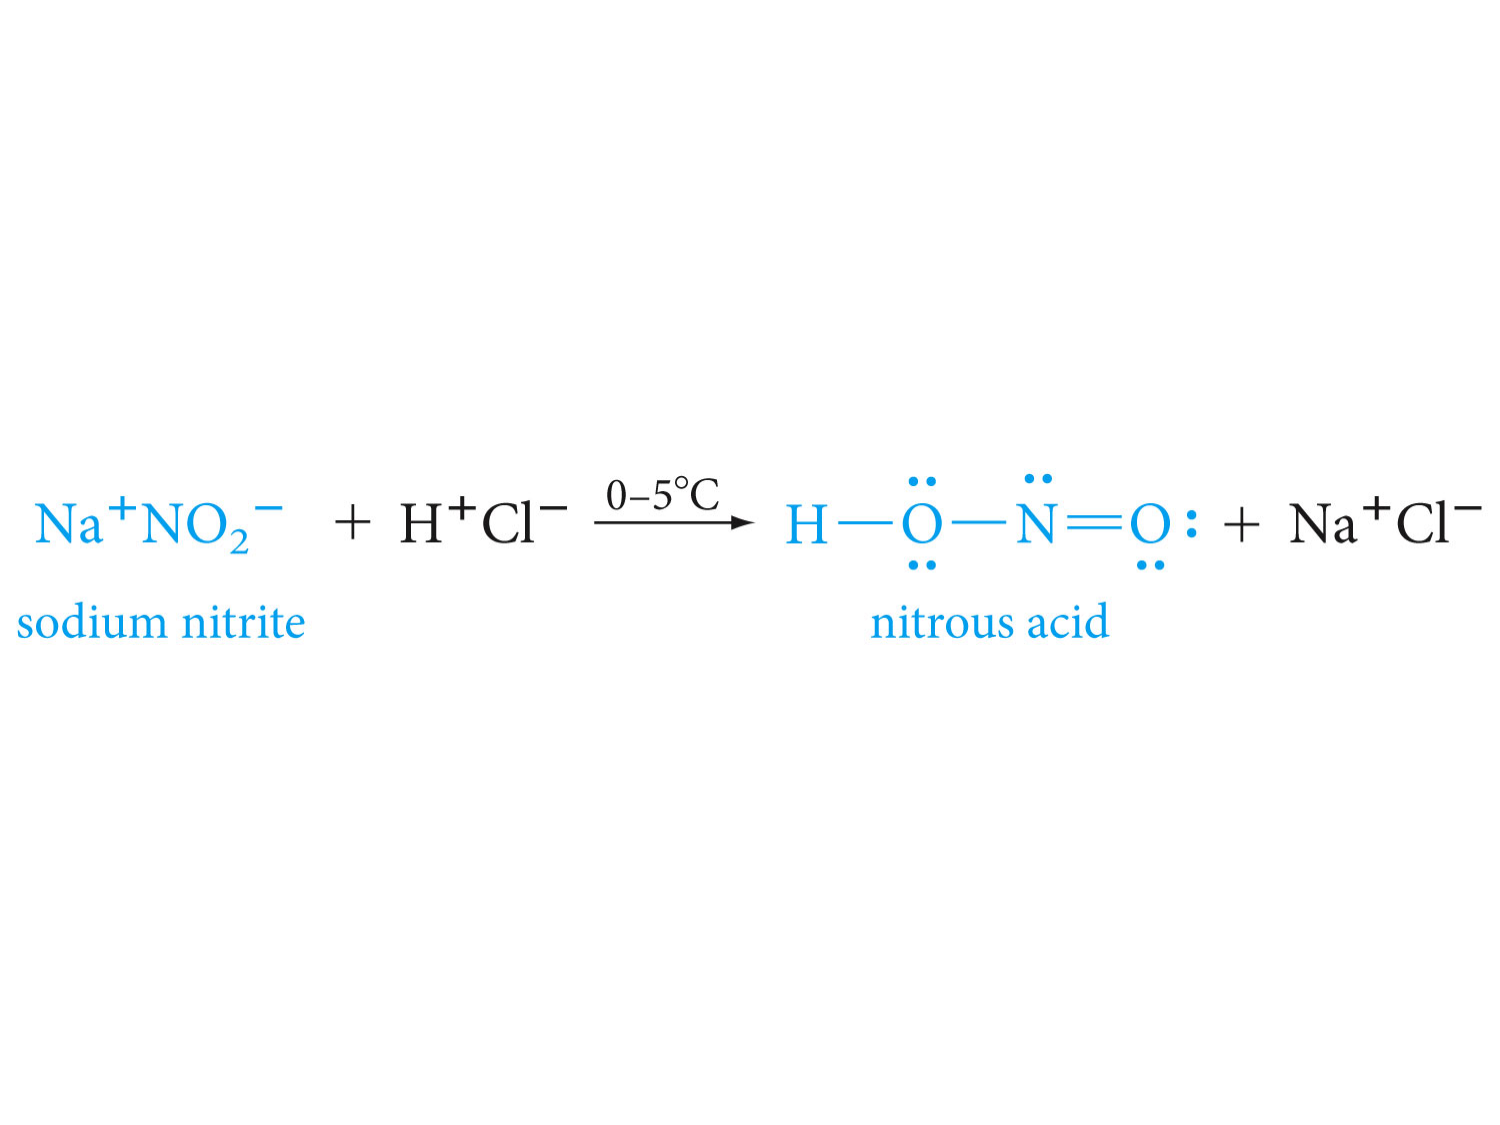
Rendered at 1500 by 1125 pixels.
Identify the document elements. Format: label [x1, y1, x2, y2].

picture [0, 468, 1500, 656]
